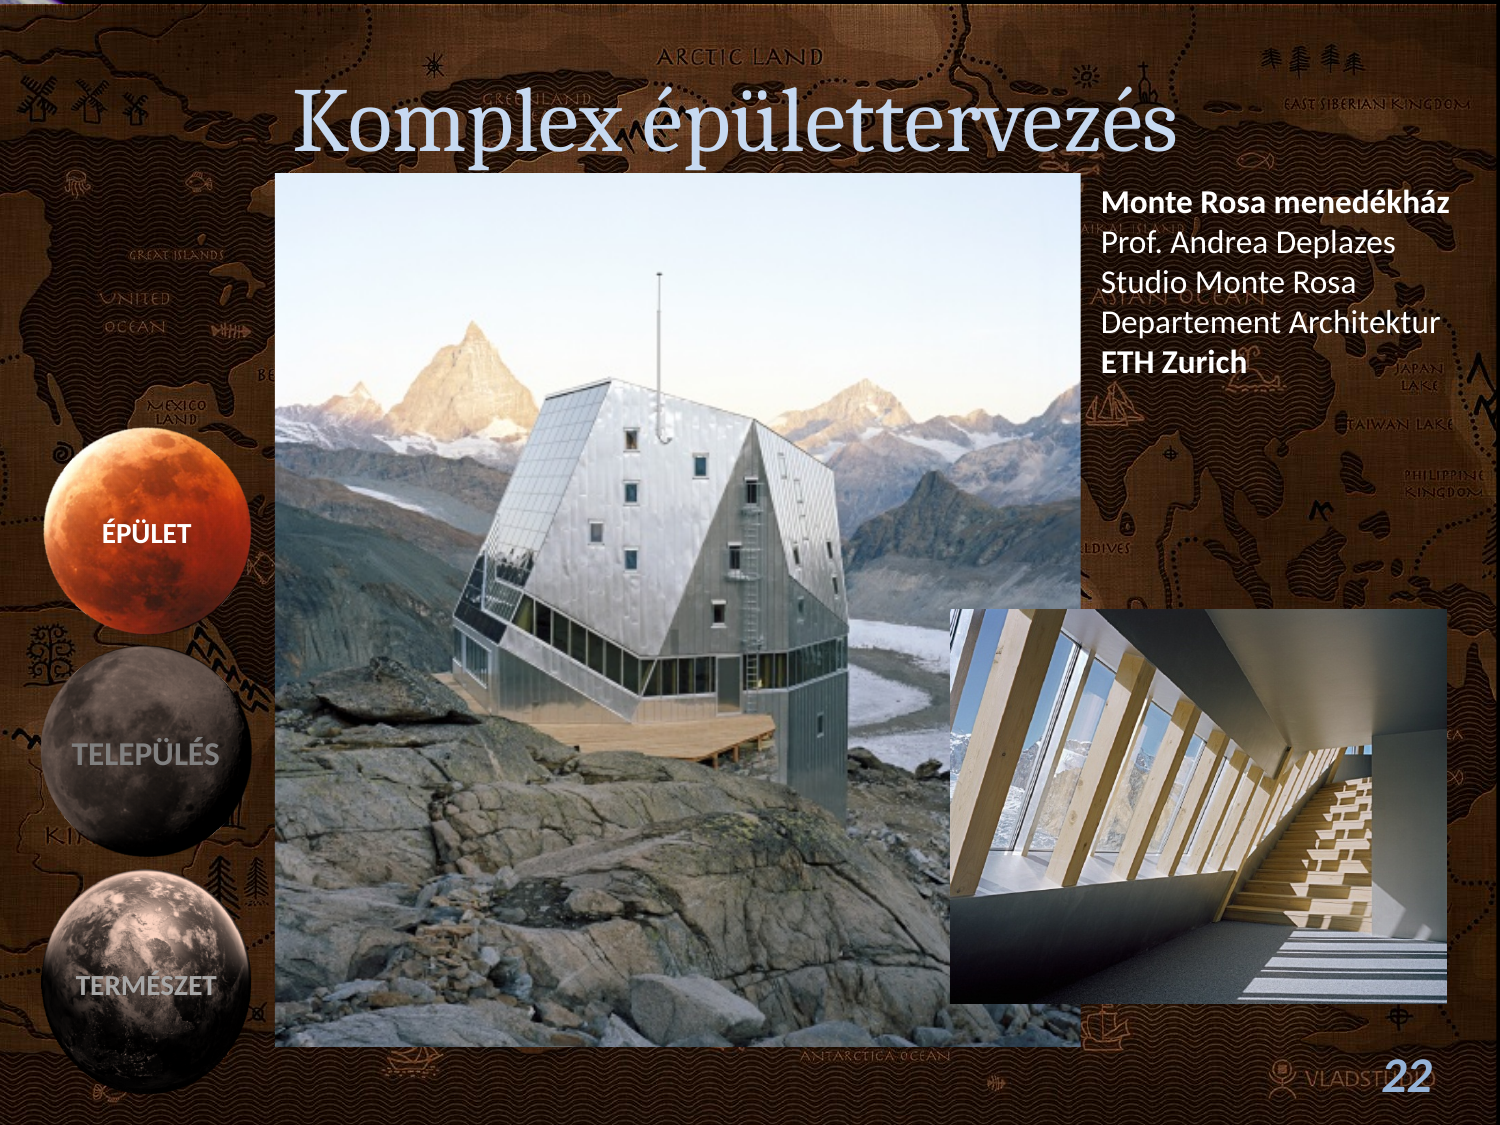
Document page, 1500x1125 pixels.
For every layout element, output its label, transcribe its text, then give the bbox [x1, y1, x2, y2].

text_box Monte Rosa menedékház Prof. Andrea Deplazes Studio Monte Rosa Departement Architektur ETH Zurich [1086, 172, 1473, 438]
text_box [42, 427, 251, 634]
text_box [41, 644, 251, 857]
picture [0, 0, 1497, 1125]
slide_number 22 [1293, 1042, 1447, 1103]
title Komplex épülettervezés [277, 45, 1447, 178]
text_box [40, 869, 251, 1095]
